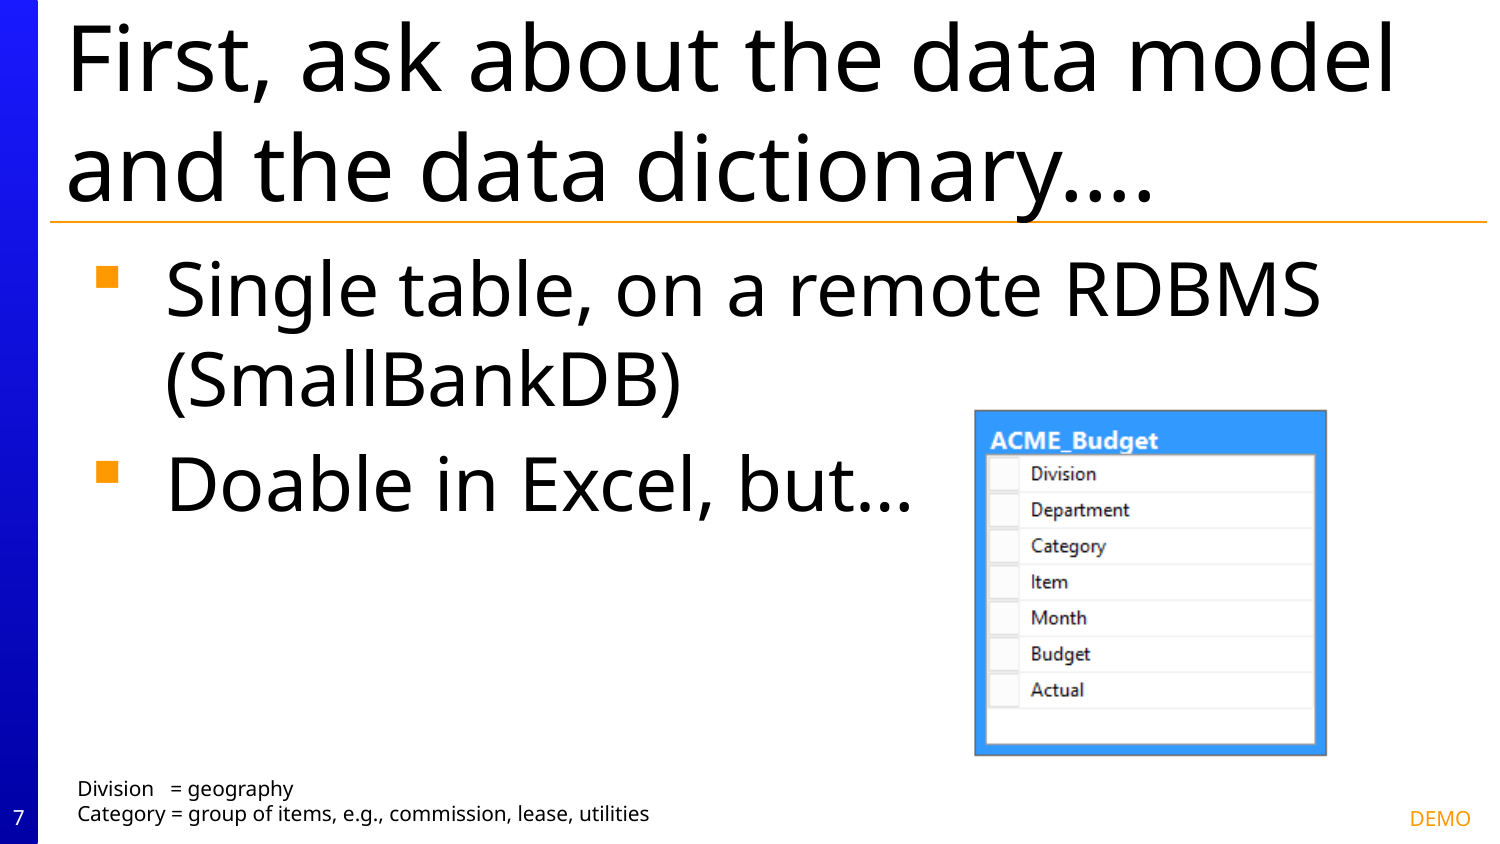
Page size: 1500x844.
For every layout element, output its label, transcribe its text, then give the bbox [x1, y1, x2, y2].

slide_number 7 [0, 796, 38, 842]
title First, ask about the data model and the data dictionary…. [50, 9, 1488, 210]
picture [937, 371, 1368, 808]
text_box Division = geography Category = group of items, e.g., commission, lease, utilities [62, 768, 863, 834]
text_box DEMO [1394, 798, 1487, 839]
list Single table, on a remote RDBMS (SmallBankDB) Doable in Excel, but… [75, 234, 1475, 844]
